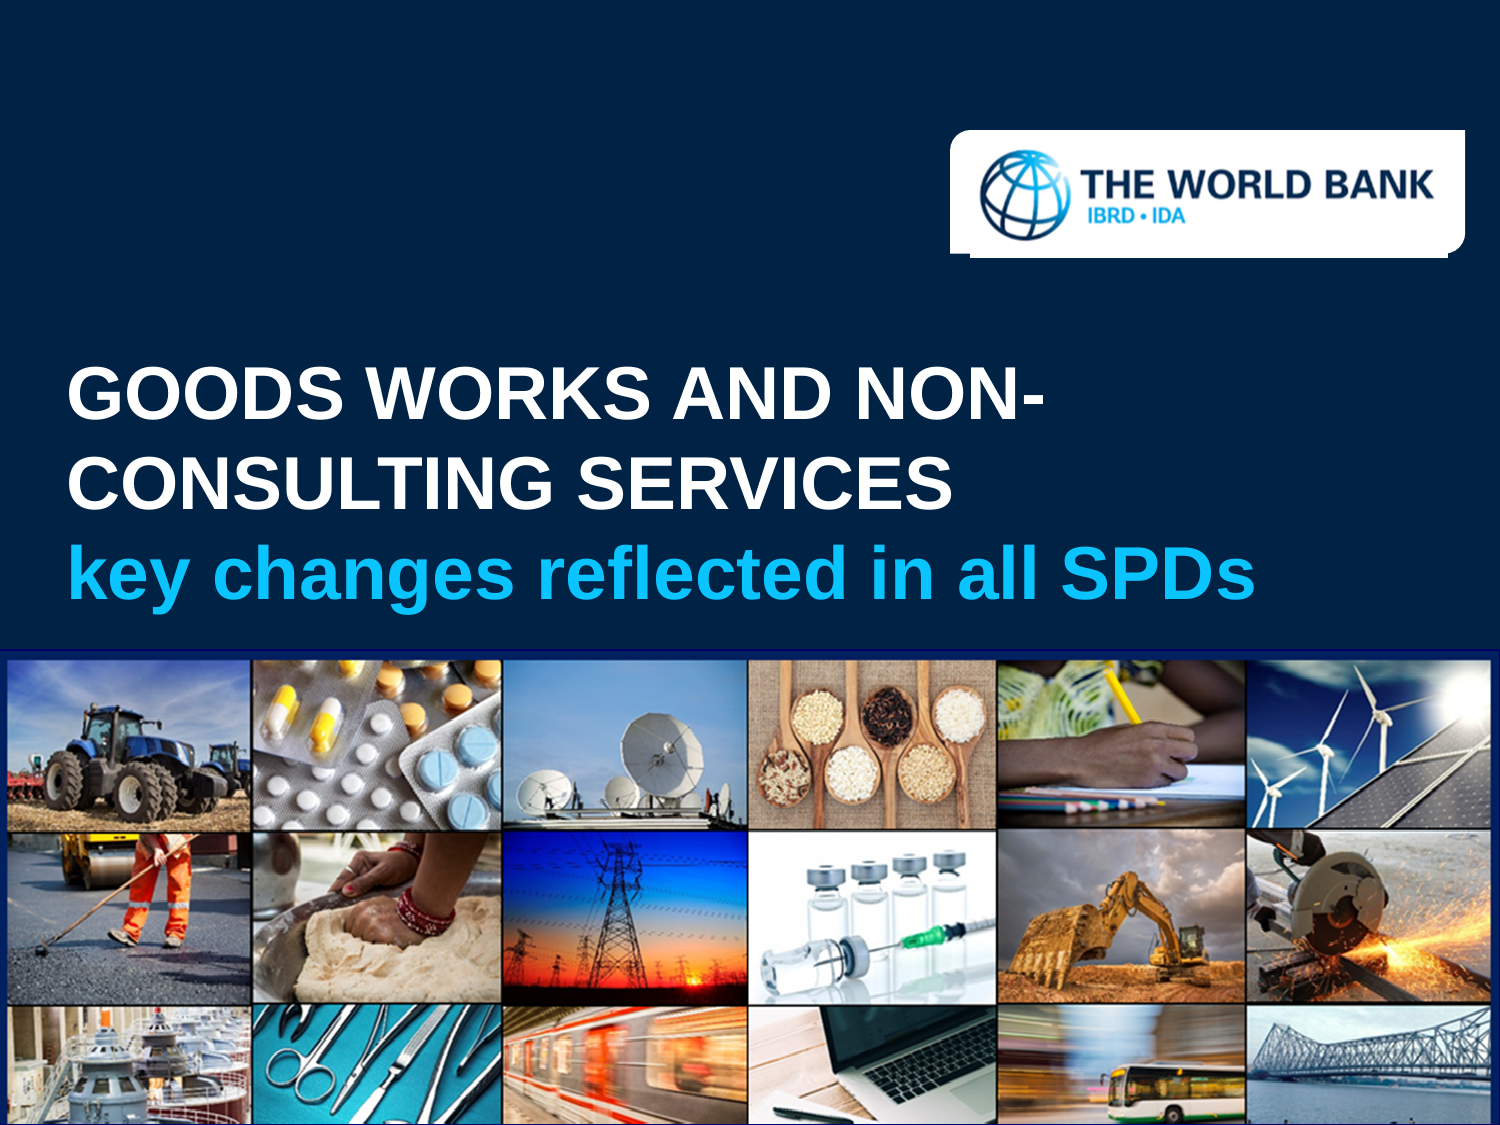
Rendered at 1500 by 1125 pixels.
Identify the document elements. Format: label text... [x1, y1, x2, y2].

text_box [950, 129, 1466, 254]
picture [970, 133, 1449, 258]
picture [0, 651, 1499, 1124]
title GOODS WORKS AND NON-CONSULTING SERVICES key changes reflected in all SPDs [66, 315, 1424, 615]
